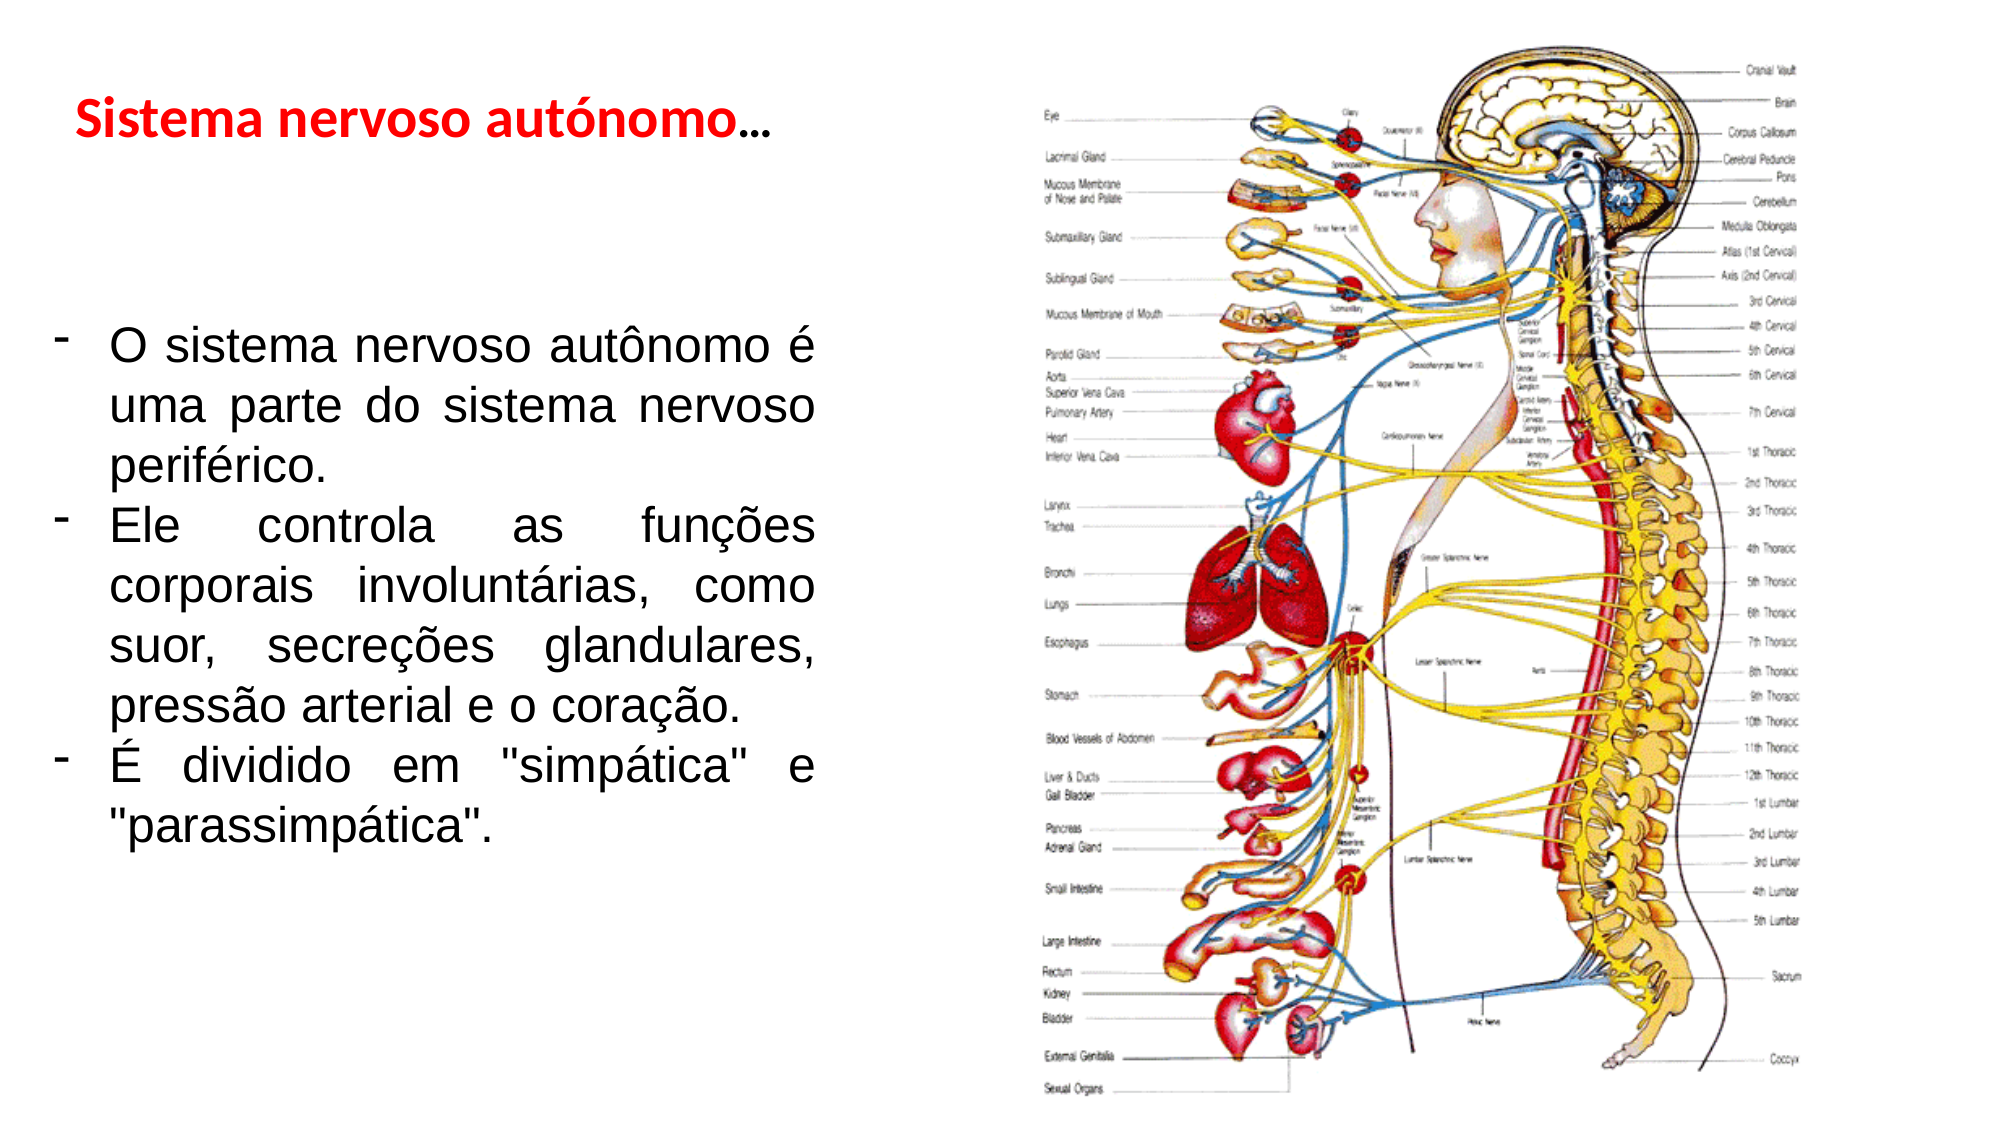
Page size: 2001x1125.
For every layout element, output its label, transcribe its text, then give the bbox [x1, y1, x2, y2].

text_box O sistema nervoso autônomo é uma parte do sistema nervoso periférico. Ele controla as funções corporais involuntárias, como suor, secreções glandulares, pressão arterial e o coração. É dividido em "simpática" e "parassimpática". [38, 305, 832, 860]
picture [1034, 44, 1805, 1106]
text_box Sistema nervoso autónomo… [60, 72, 1034, 157]
